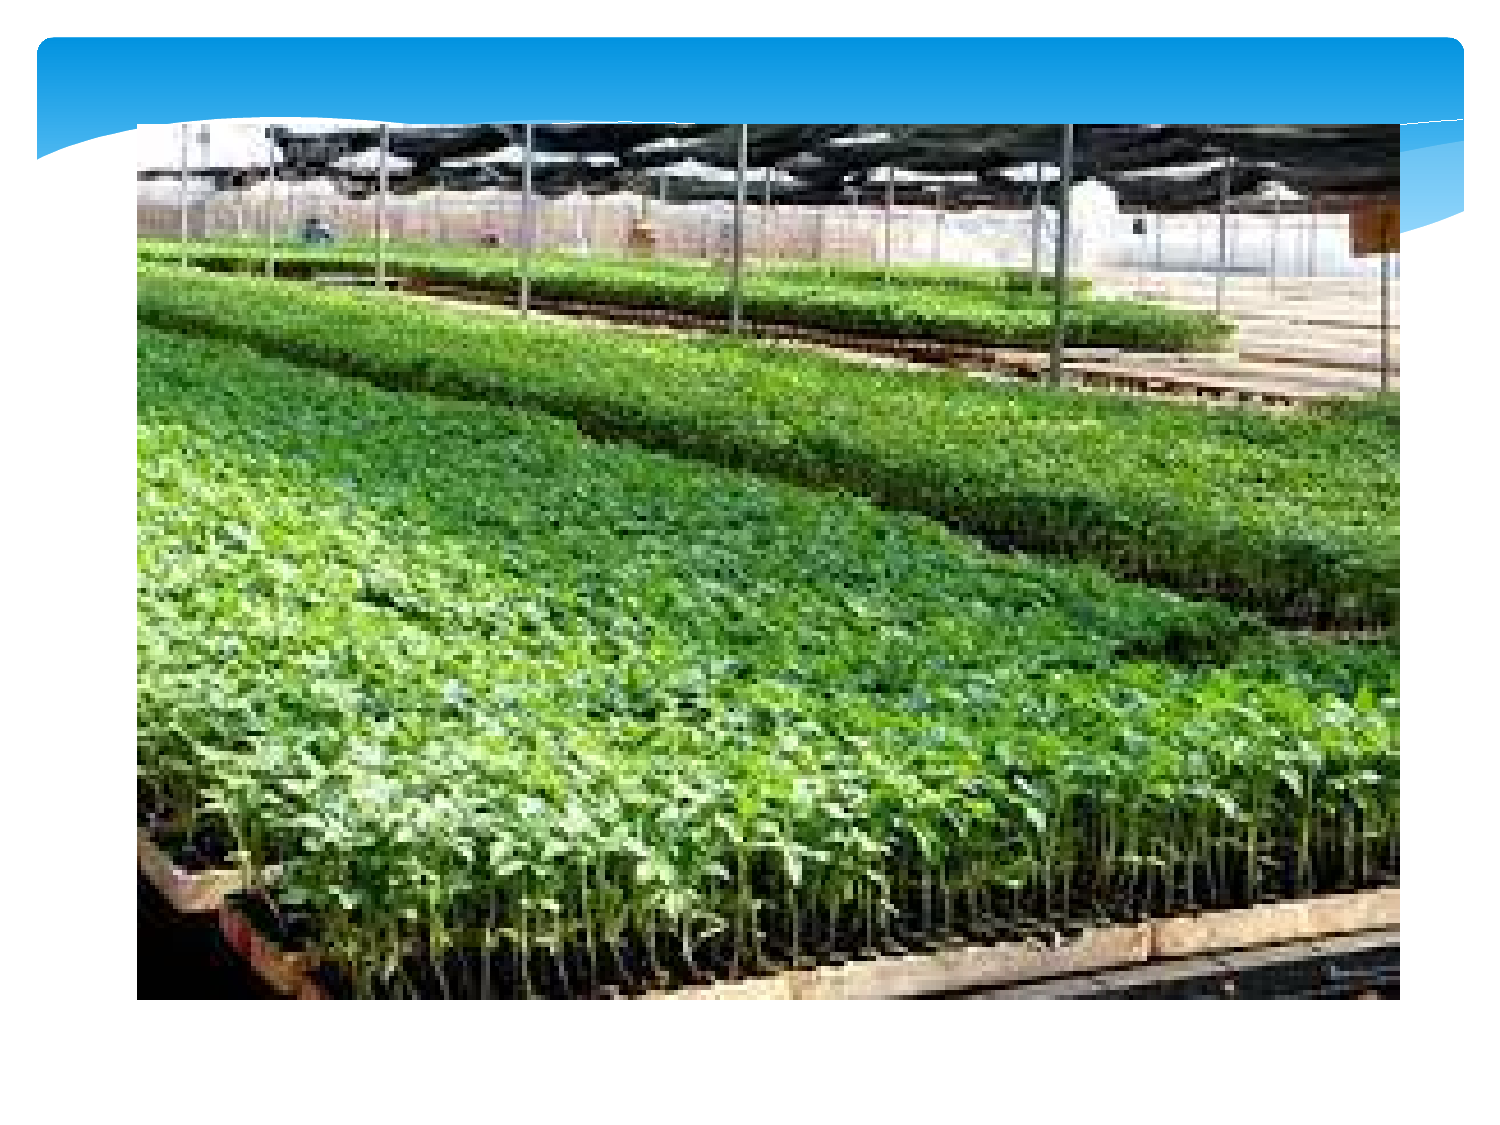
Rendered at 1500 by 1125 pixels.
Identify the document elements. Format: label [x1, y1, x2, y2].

picture [137, 124, 1401, 1001]
